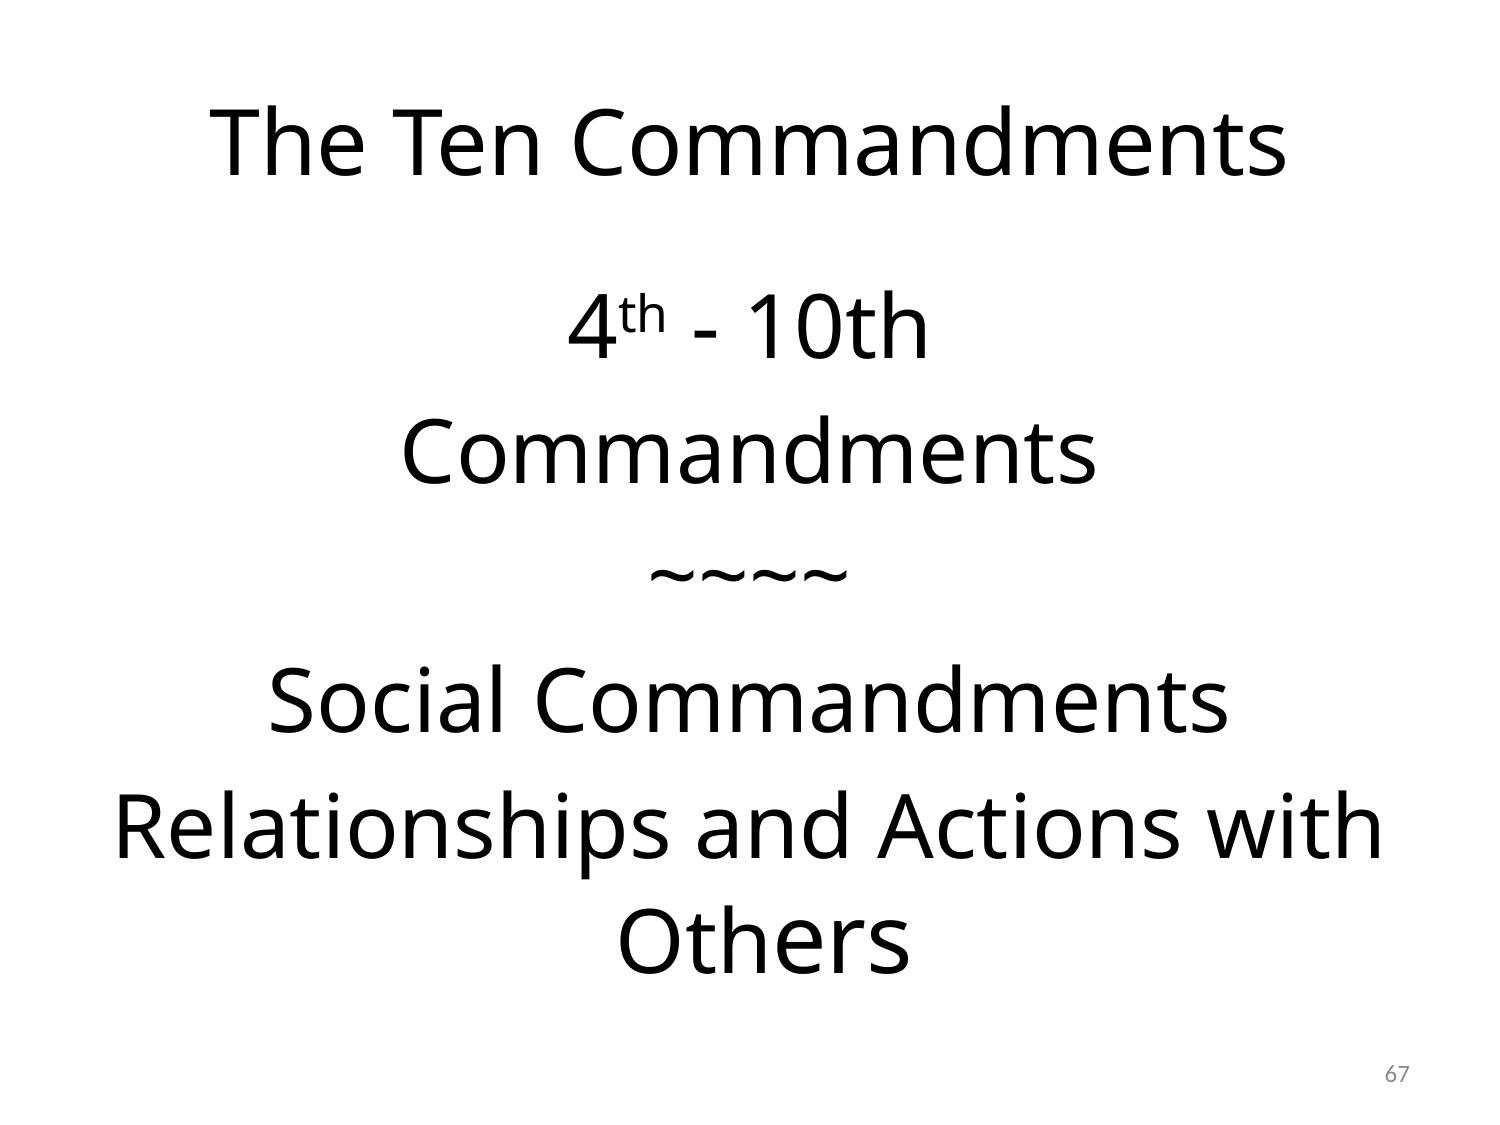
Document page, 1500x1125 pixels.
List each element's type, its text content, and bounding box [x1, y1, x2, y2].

list 4th - 10th Commandments ~~~~ Social Commandments Relationships and Actions with Others [75, 262, 1425, 1005]
slide_number 67 [1074, 1042, 1425, 1103]
title The Ten Commandments [75, 45, 1425, 233]
